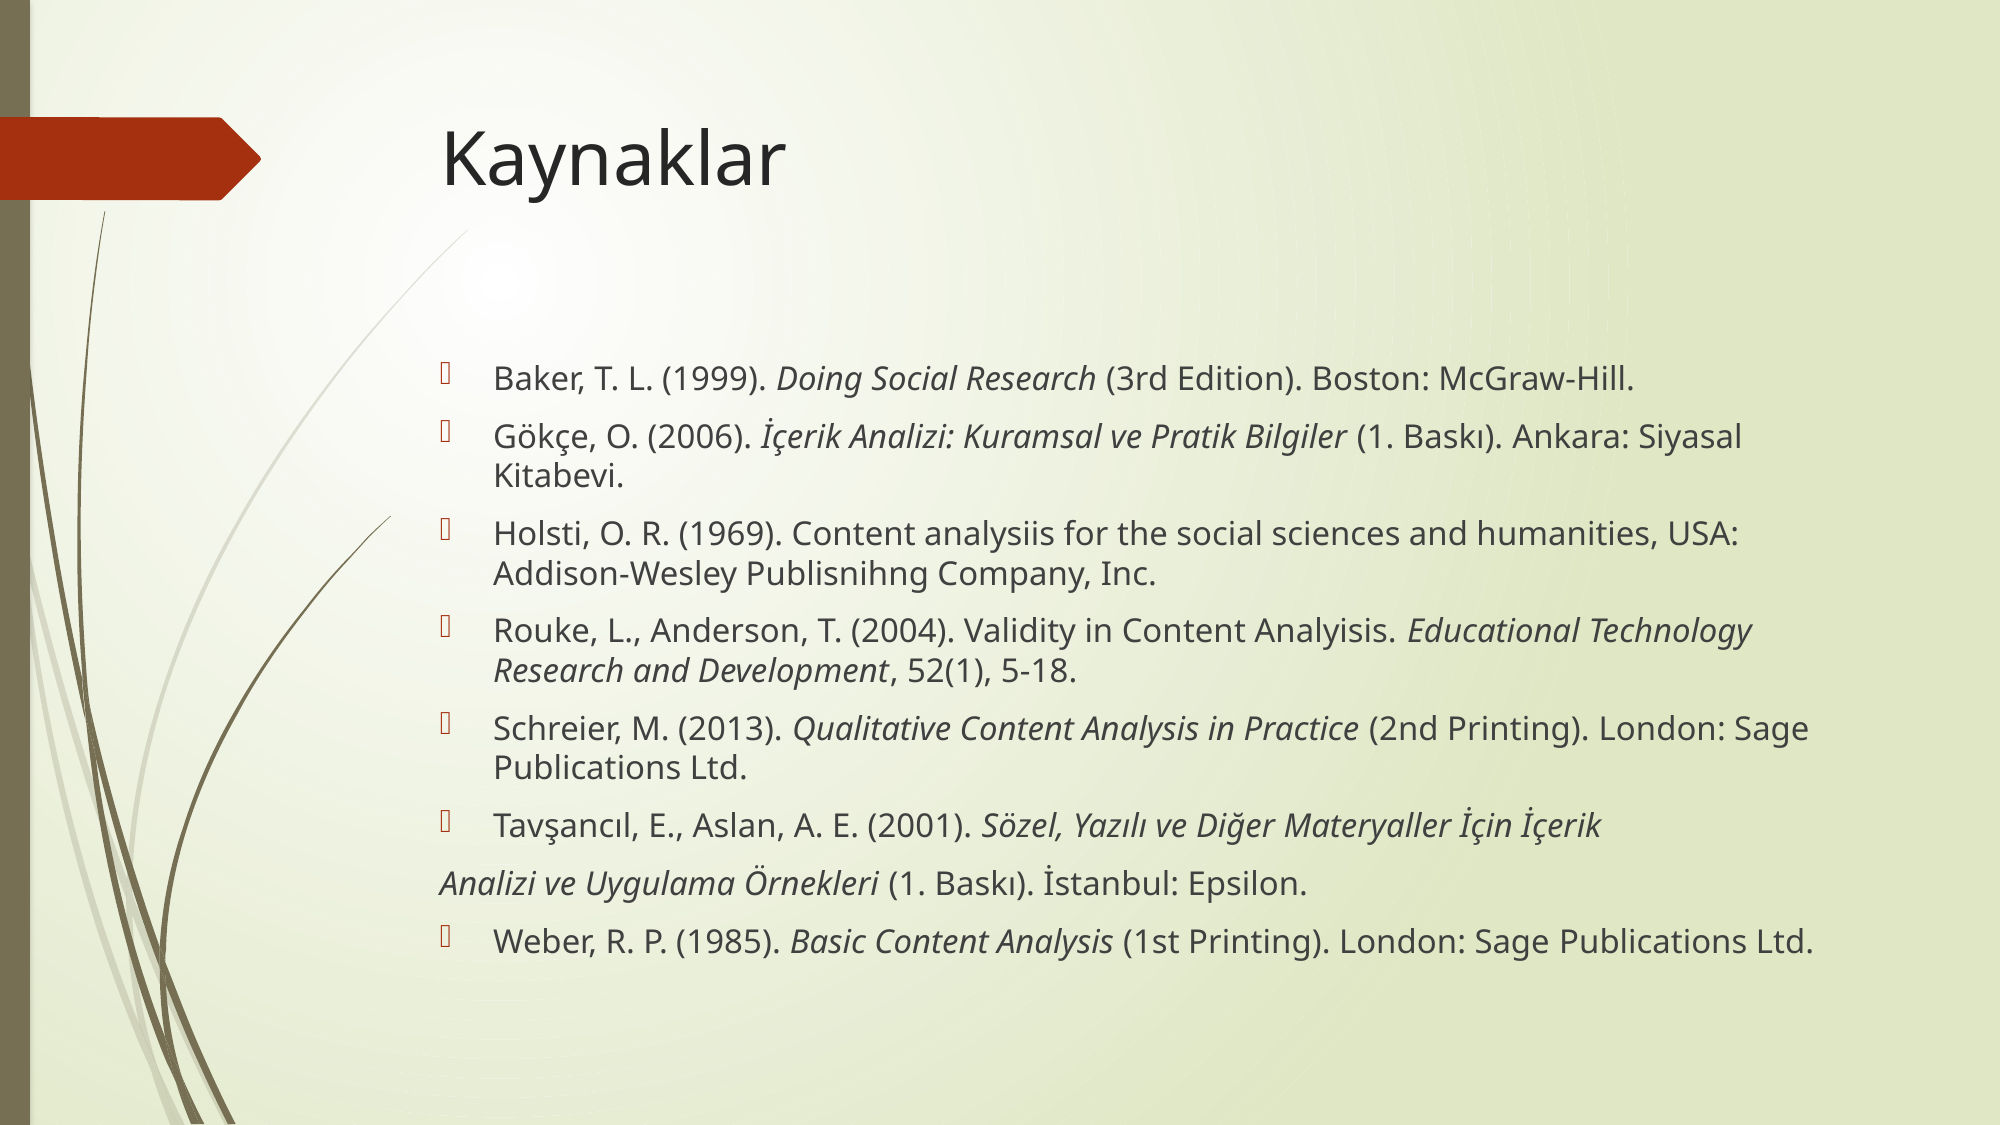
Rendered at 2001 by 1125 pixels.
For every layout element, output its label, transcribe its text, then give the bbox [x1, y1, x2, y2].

title Kaynaklar [425, 102, 1888, 313]
list Baker, T. L. (1999). Doing Social Research (3rd Edition). Boston: McGraw-Hill. Gökçe, O. (2006). İçerik Analizi: Kuramsal ve Pratik Bilgiler (1. Baskı). Ankara: Siyasal Kitabevi. Holsti, O. R. (1969). Content analysiis for the social sciences and humanities, USA: Addison-Wesley Publisnihng Company, Inc. Rouke, L., Anderson, T. (2004). Validity in Content Analyisis. Educational Technology Research and Development, 52(1), 5-18. Schreier, M. (2013). Qualitative Content Analysis in Practice (2nd Printing). London: Sage Publications Ltd. Tavşancıl, E., Aslan, A. E. (2001). Sözel, Yazılı ve Diğer Materyaller İçin İçerik Analizi ve Uygulama Örnekleri (1. Baskı). İstanbul: Epsilon. Weber, R. P. (1985). Basic Content Analysis (1st Printing). London: Sage Publications Ltd. [424, 350, 1888, 970]
